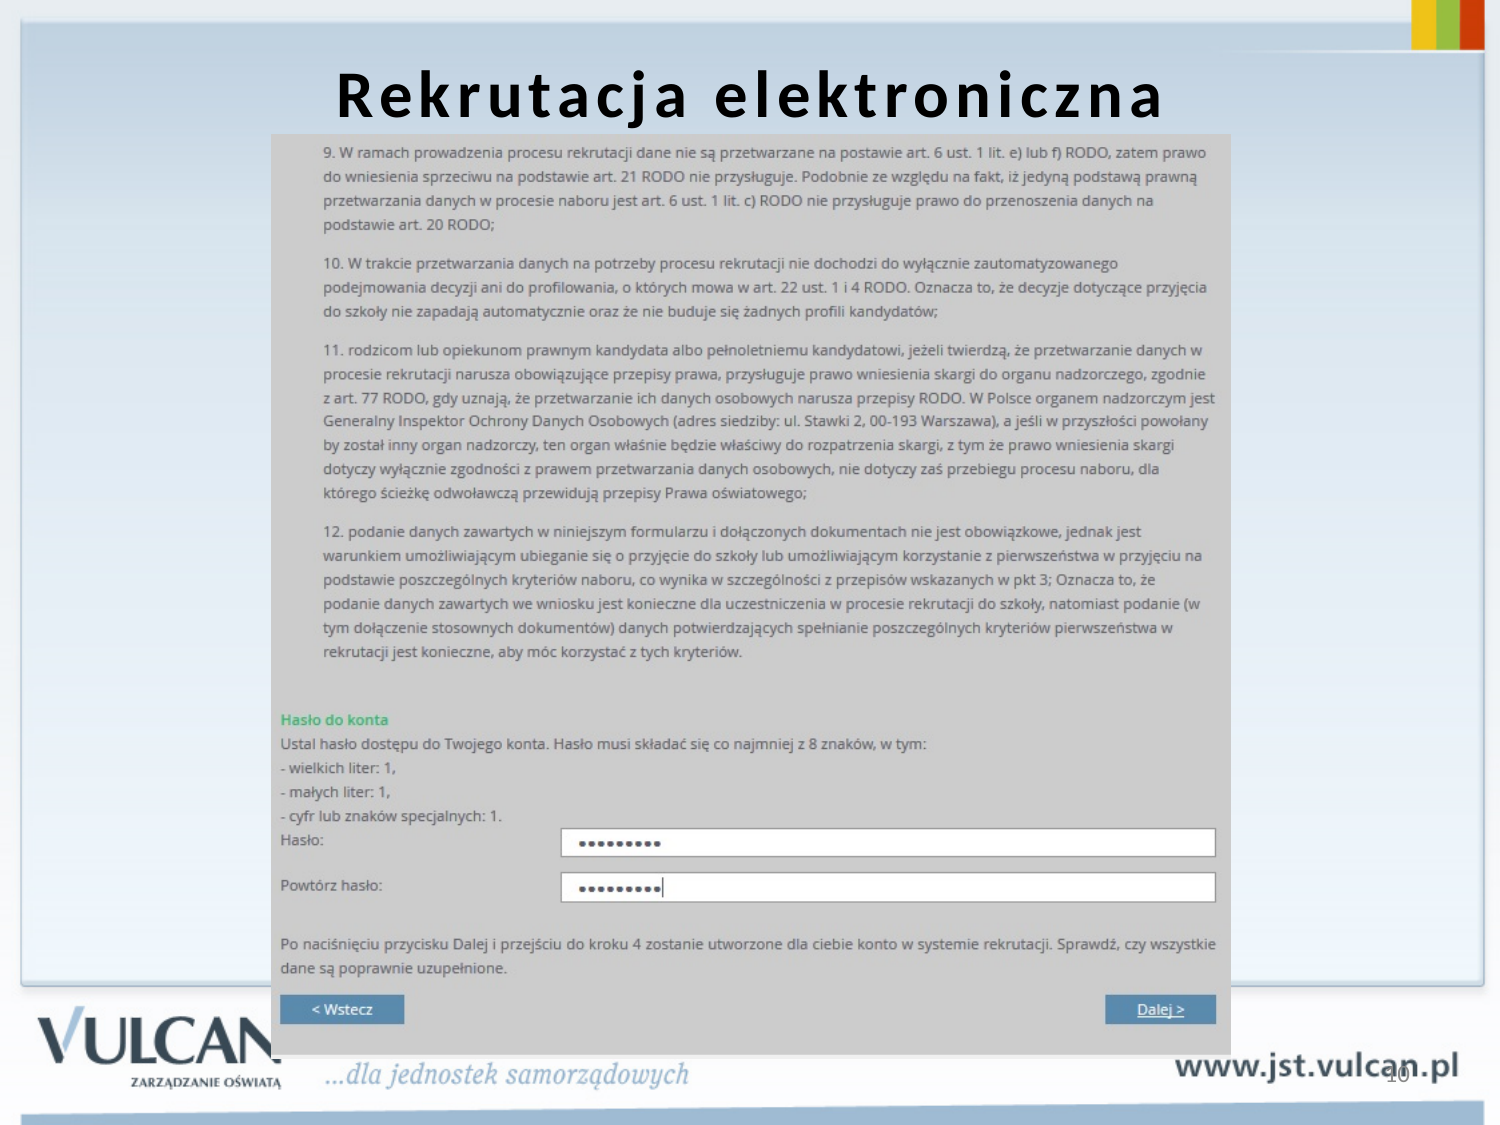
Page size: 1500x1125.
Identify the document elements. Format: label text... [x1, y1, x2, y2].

title Rekrutacja elektroniczna [75, 45, 1425, 138]
picture [0, 0, 1500, 1125]
slide_number 10 [1074, 1042, 1425, 1103]
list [271, 133, 1232, 1059]
